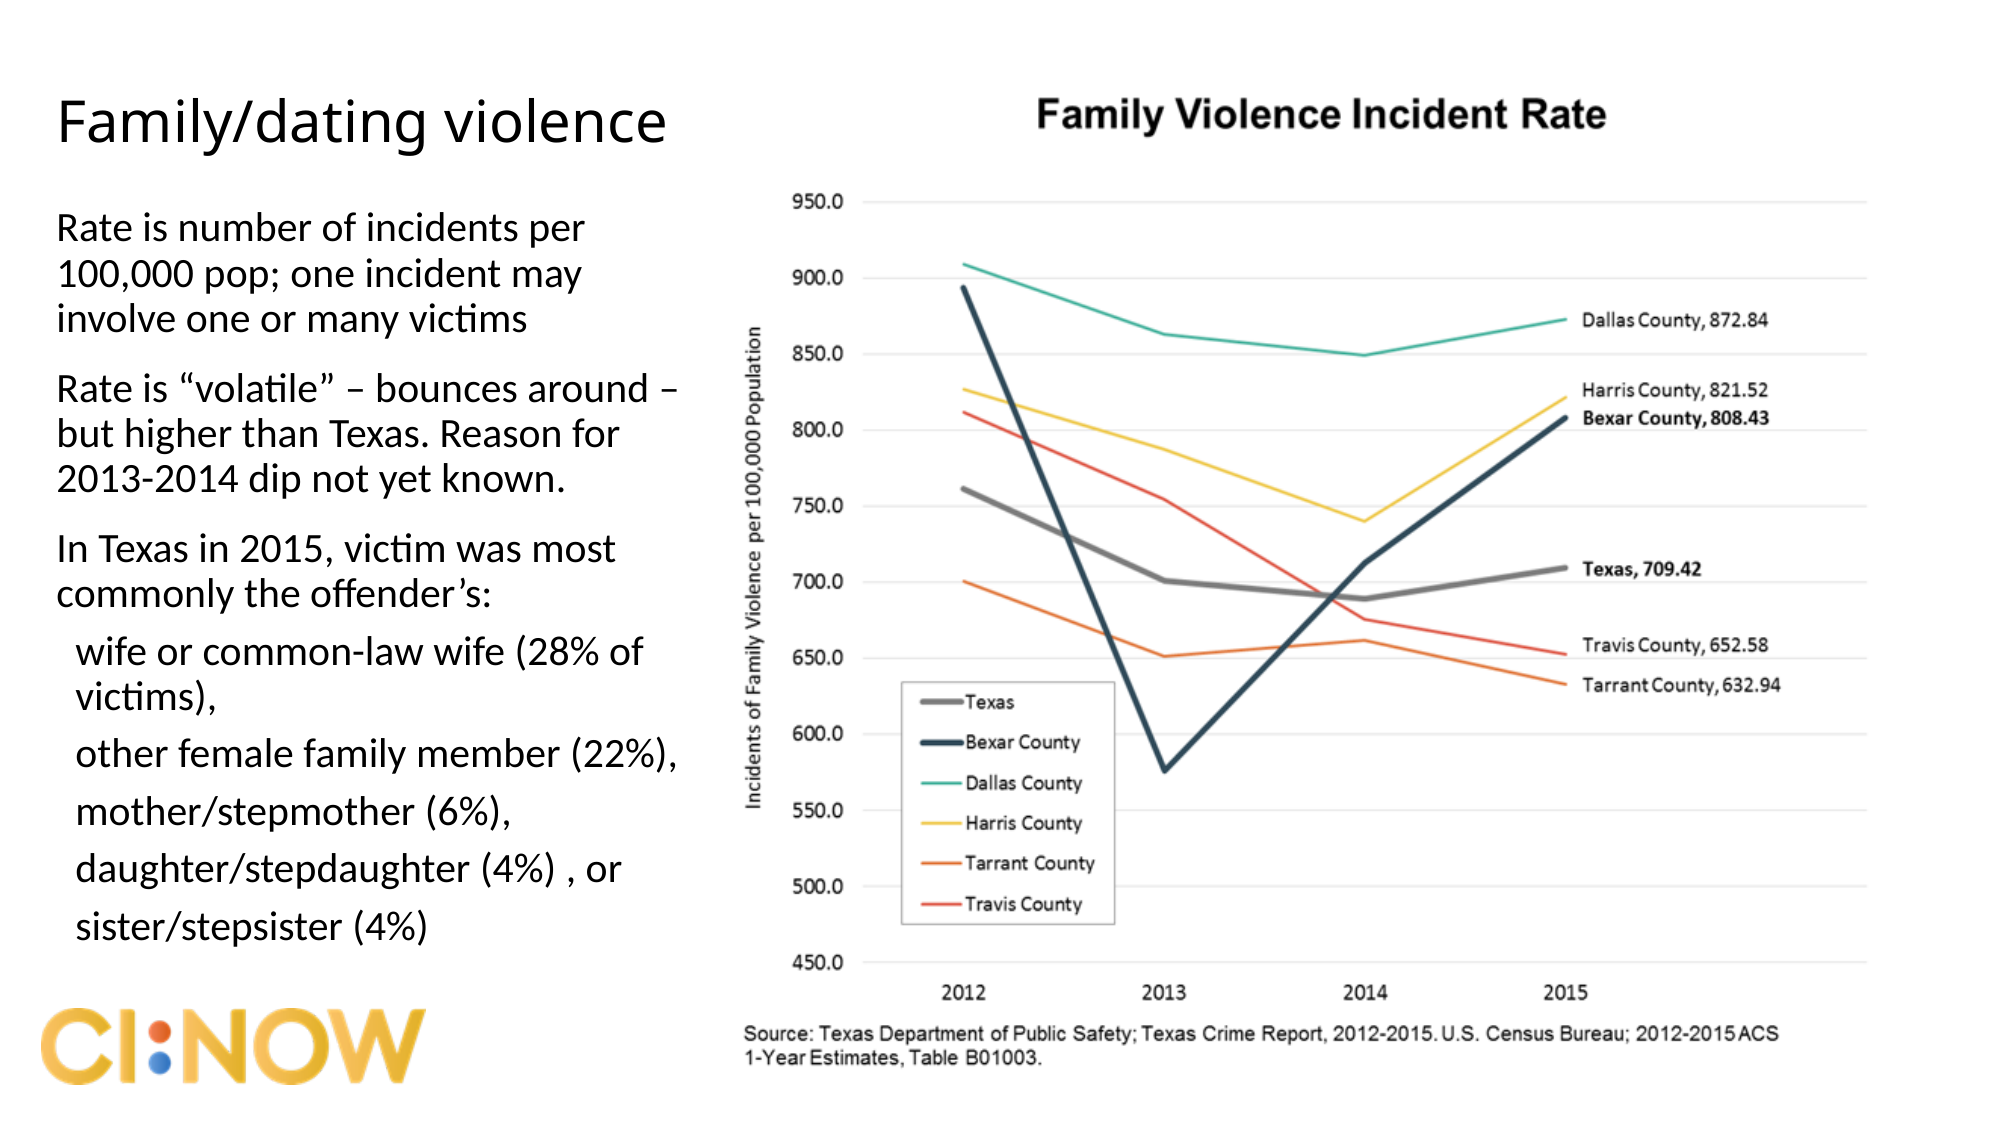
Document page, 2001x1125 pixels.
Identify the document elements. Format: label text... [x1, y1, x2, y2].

picture [41, 1008, 426, 1085]
list Rate is number of incidents per 100,000 pop; one incident may involve one or many victims Rate is “volatile” – bounces around – but higher than Texas. Reason for 2013-2014 dip not yet known. In Texas in 2015, victim was most commonly the offender’s: wife or common-law wife (28% of victims), other female family member (22%), mother/stepmother (6%), daughter/stepdaughter (4%) , or sister/stepsister (4%) [41, 198, 709, 980]
title Family/dating violence [41, 37, 687, 163]
picture [709, 73, 2000, 1085]
